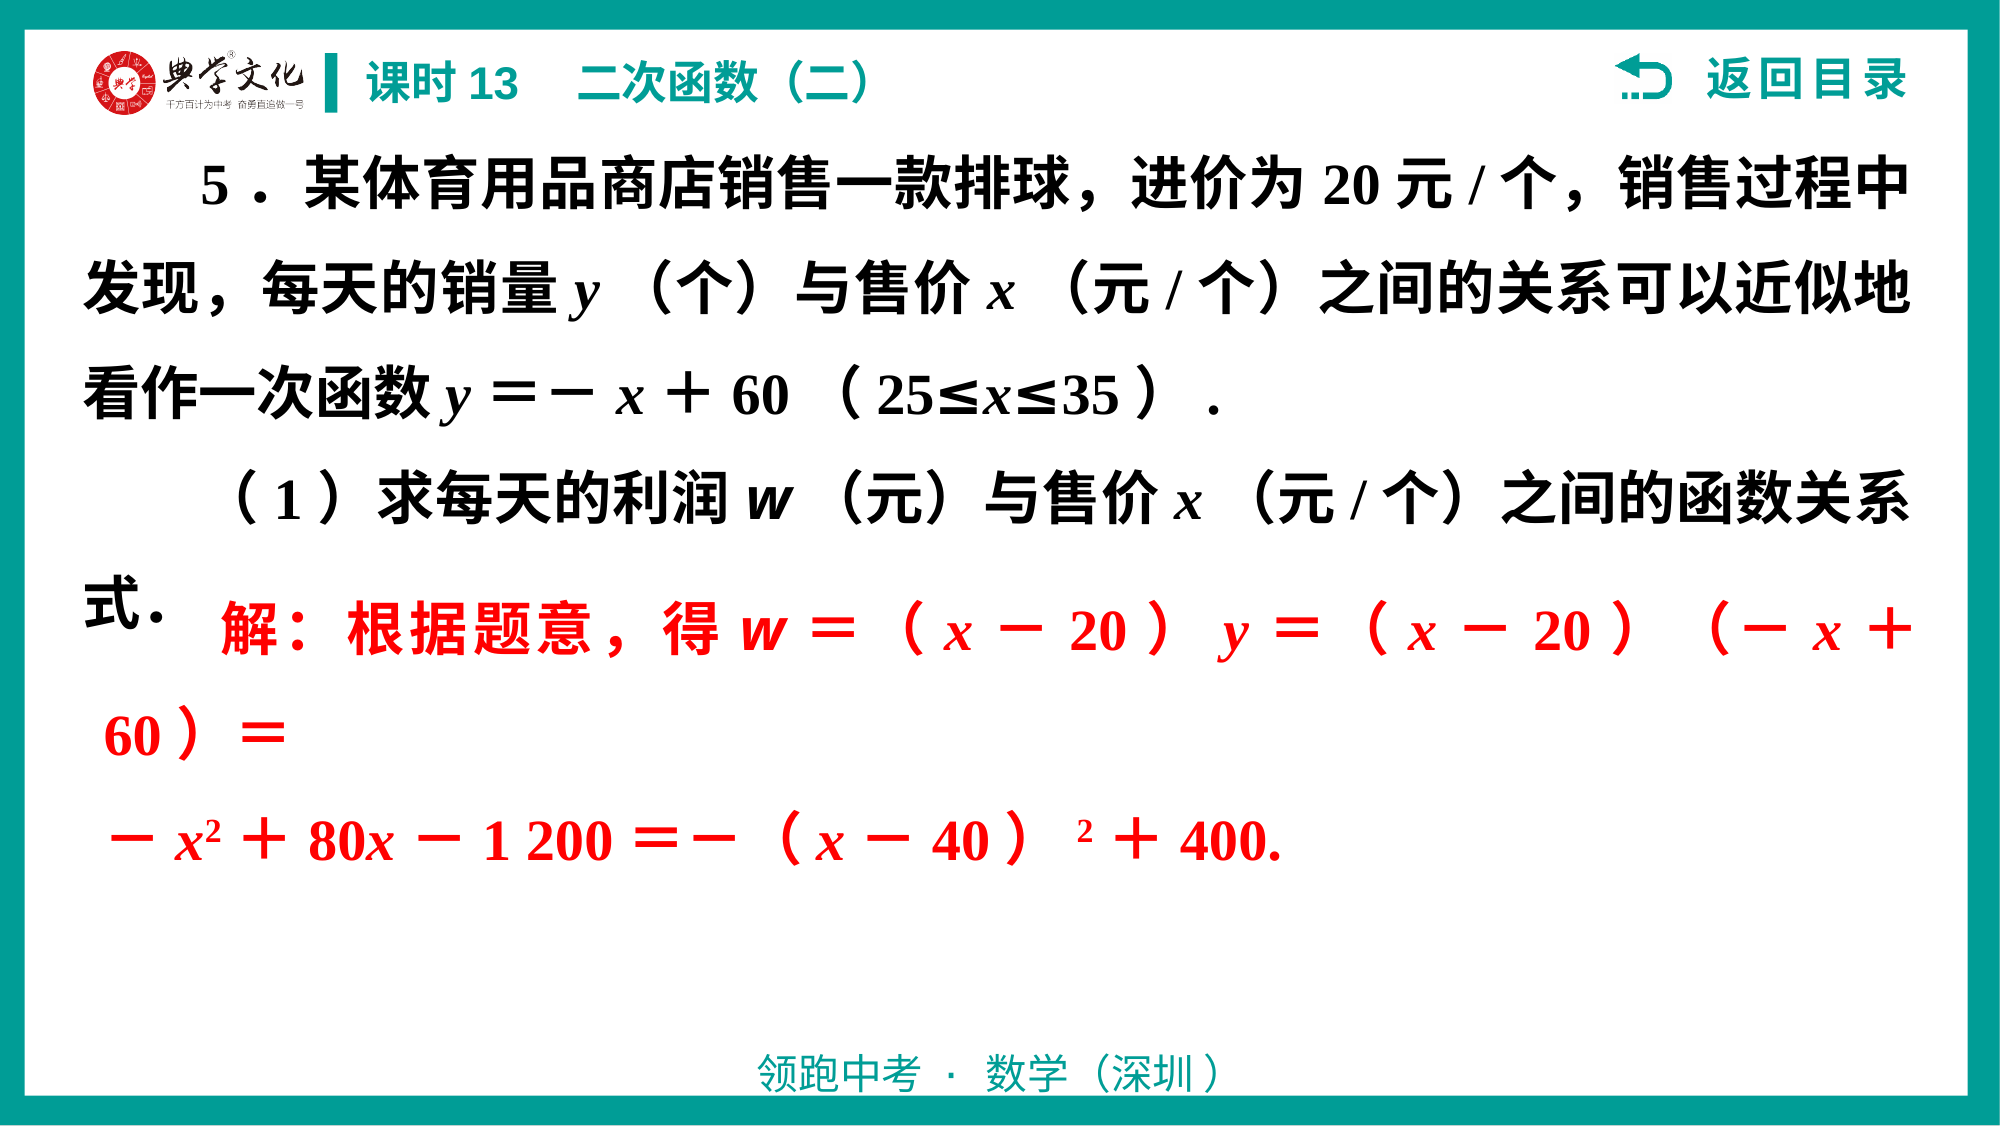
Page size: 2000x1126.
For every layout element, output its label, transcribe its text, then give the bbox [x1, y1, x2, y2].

text_box 解：根据题意，得w＝（x－20）y＝（x－20）（－x＋60）＝ －x2＋80x－1 200＝－（x－40）2＋400. [88, 549, 1949, 880]
list 5．某体育用品商店销售一款排球，进价为20元/个，销售过程中发现，每天的销量y（个）与售价x（元/个）之间的关系可以近似地看作一次函数y＝－x＋60（25≤x≤35）. （1）求每天的利润w（元）与售价x（元/个）之间的函数关系式． [67, 103, 1928, 532]
title [137, 59, 1863, 278]
picture [1614, 53, 1672, 59]
picture [93, 50, 304, 103]
